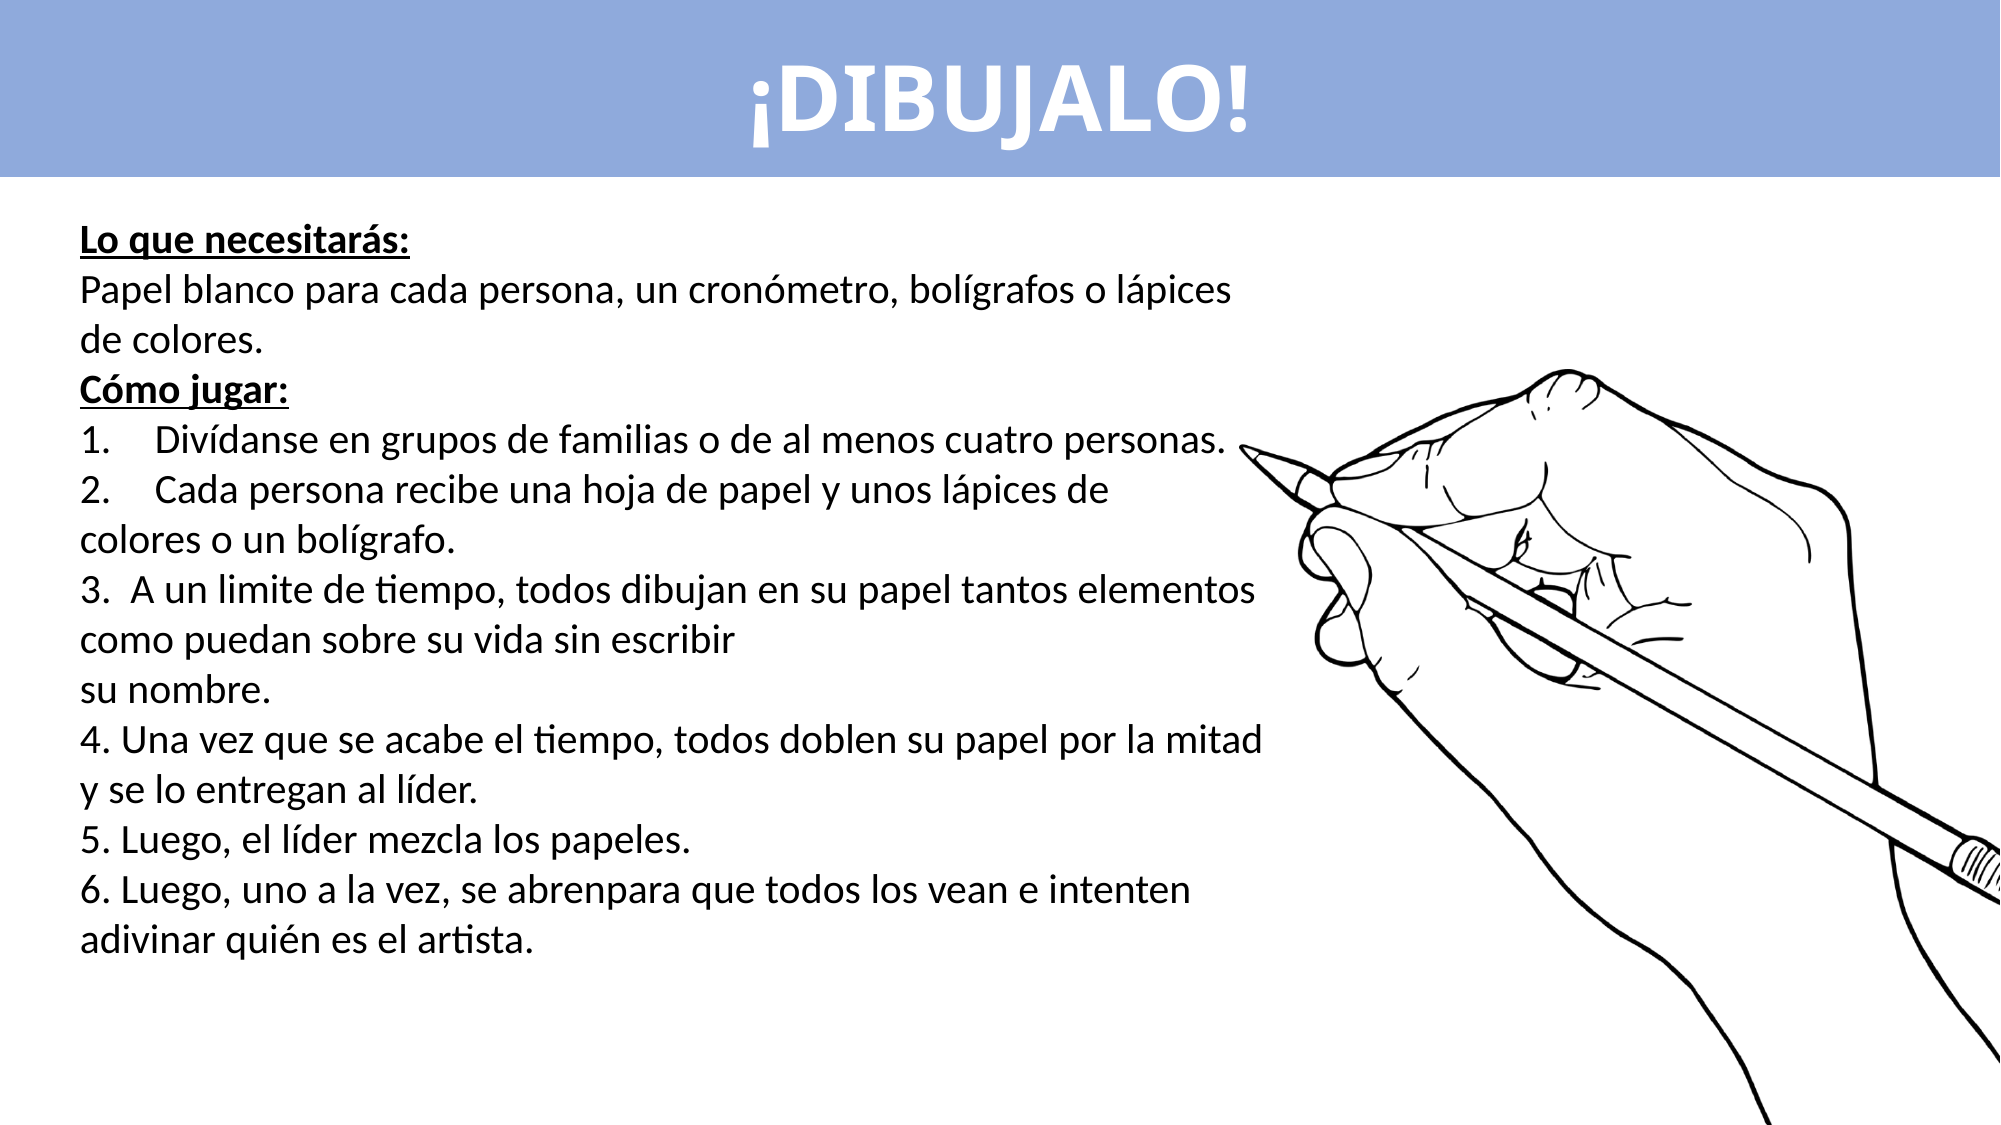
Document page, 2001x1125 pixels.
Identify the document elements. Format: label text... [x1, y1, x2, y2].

picture [1239, 369, 2000, 1125]
text_box [0, 0, 183, 178]
text_box [1817, 0, 2000, 178]
text_box Lo que necesitarás: Papel blanco para cada persona, un cronómetro, bolígrafos o lápices de colores. Cómo jugar: Divídanse en grupos de familias o de al menos cuatro personas. Cada persona recibe una hoja de papel y unos lápices de colores o un bolígrafo. 3. A un limite de tiempo, todos dibujan en su papel tantos elementos como puedan sobre su vida sin escribir su nombre. 4. Una vez que se acabe el tiempo, todos doblen su papel por la mitad y se lo entregan al líder. 5. Luego, el líder mezcla los papeles. 6. Luego, uno a la vez, se abrenpara que todos los vean e intenten adivinar quién es el artista. [65, 204, 1289, 970]
text_box ¡DIBUJALO! [183, 0, 1817, 205]
